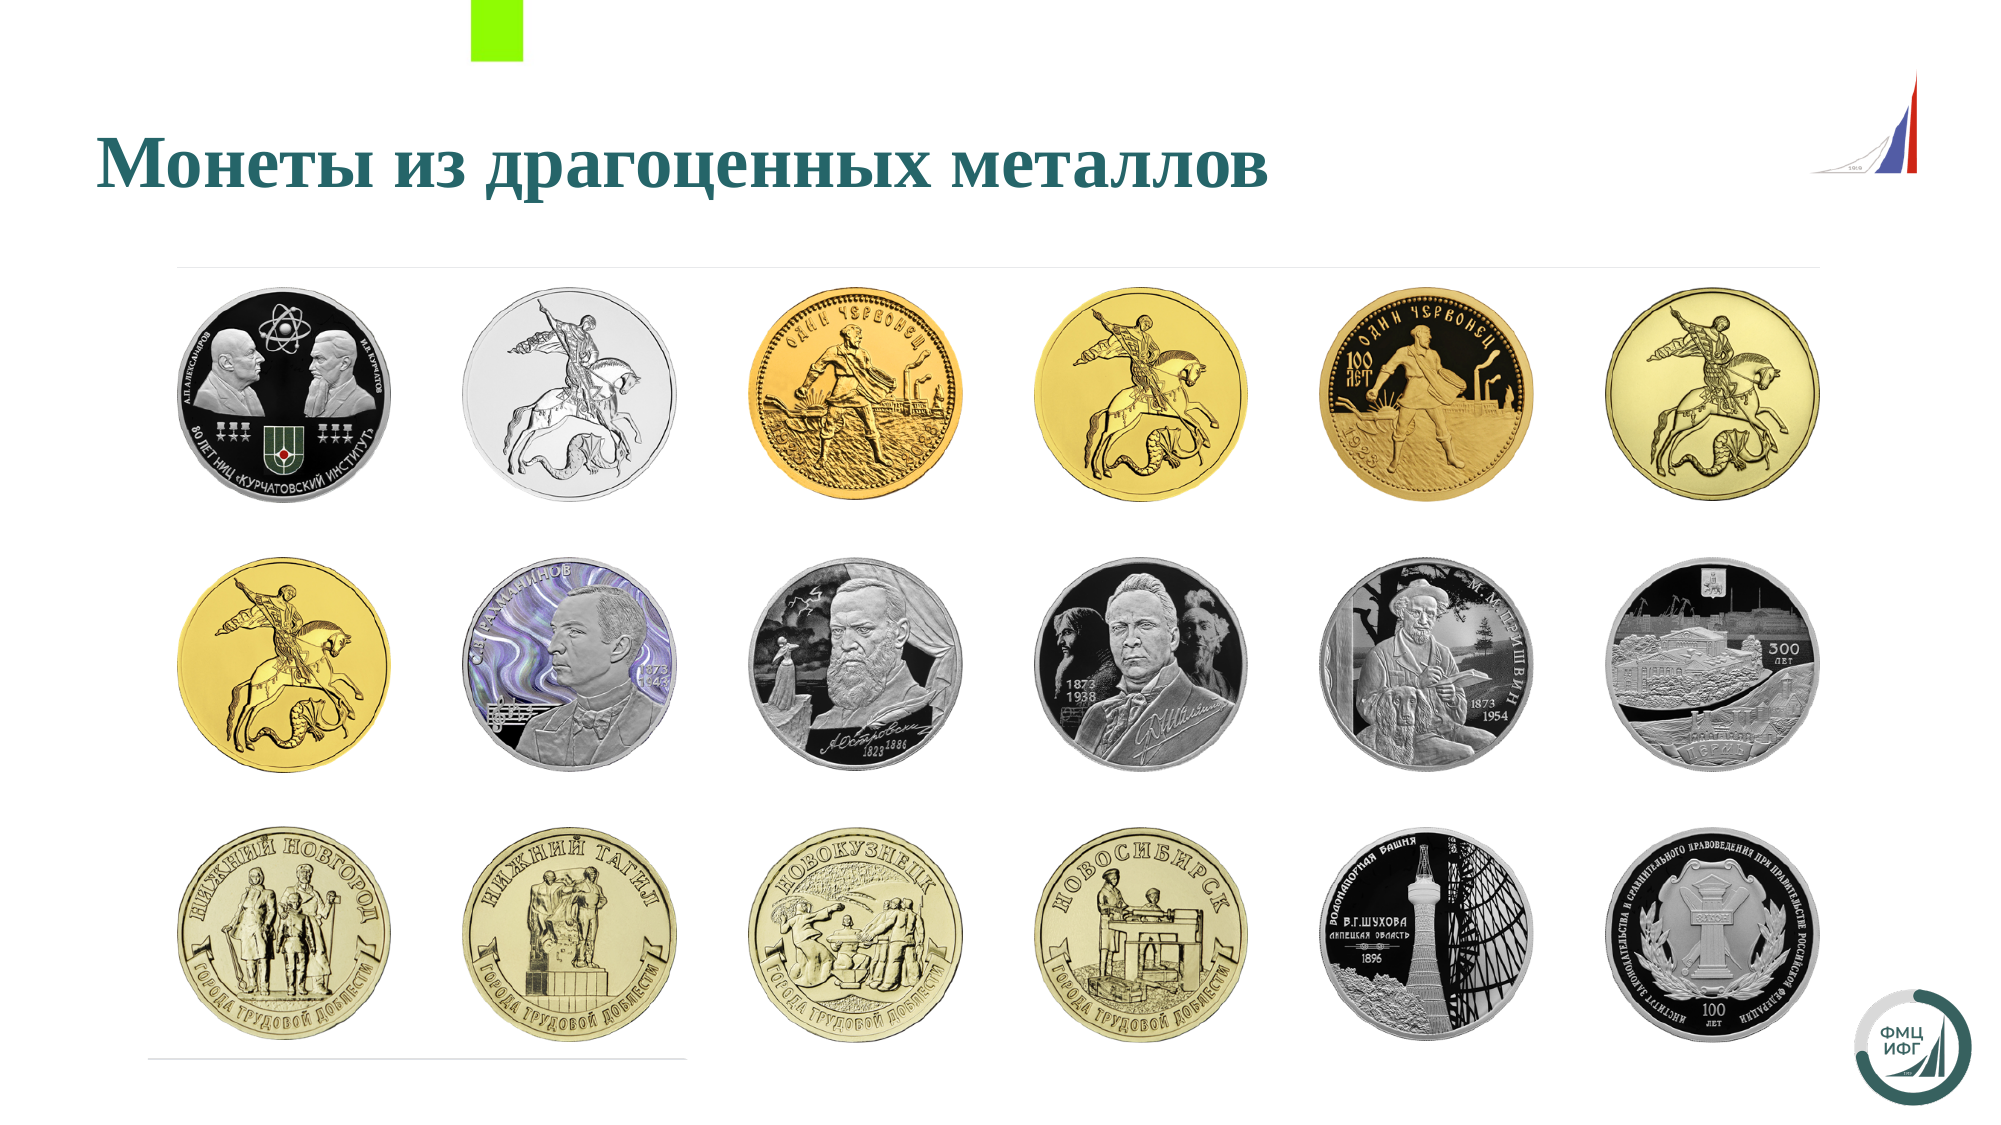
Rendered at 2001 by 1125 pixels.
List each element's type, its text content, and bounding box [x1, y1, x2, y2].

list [147, 251, 1857, 1060]
picture [0, 0, 2001, 1125]
list Монеты из драгоценных металлов [81, 115, 1660, 224]
